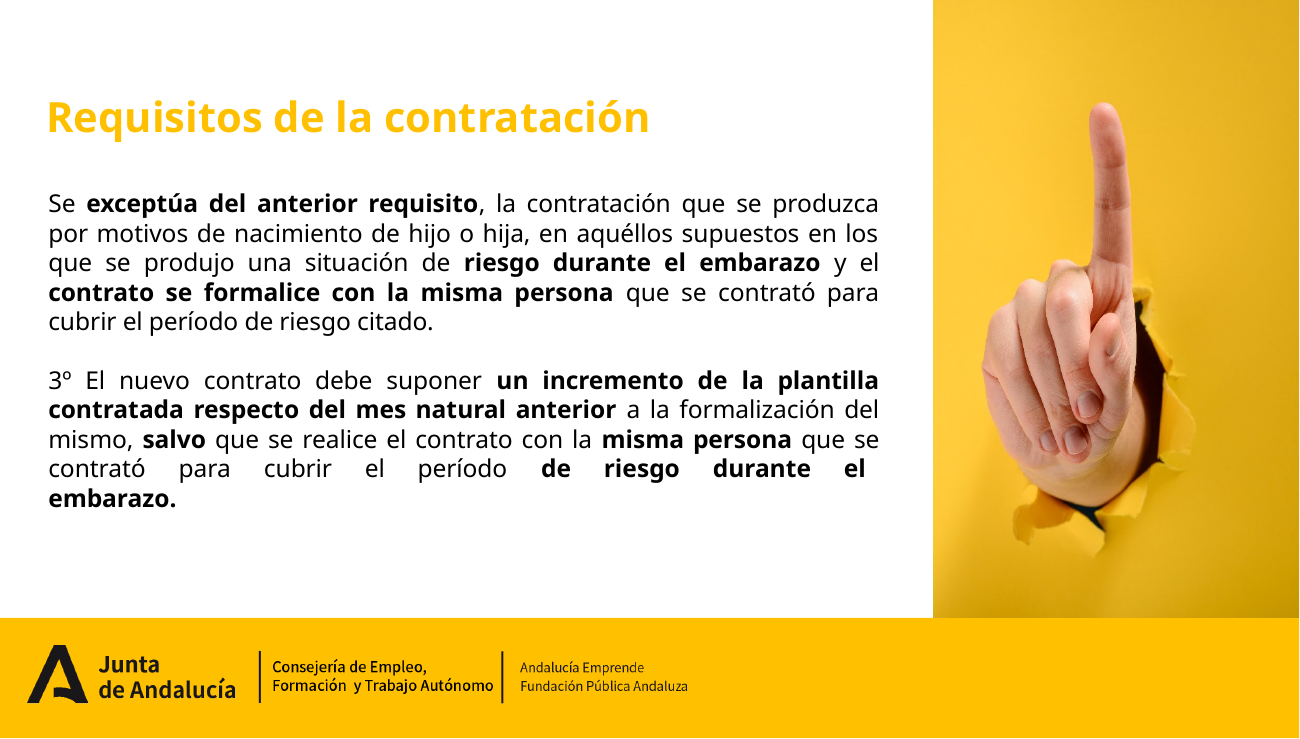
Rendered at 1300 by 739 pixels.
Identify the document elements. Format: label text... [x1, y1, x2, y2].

text_box Se exceptúa del anterior requisito, la contratación que se produzca por motivos de nacimiento de hijo o hija, en aquéllos supuestos en los que se produjo una situación de riesgo durante el embarazo y el contrato se formalice con la misma persona que se contrató para cubrir el período de riesgo citado. 3º El nuevo contrato debe suponer un incremento de la plantilla contratada respecto del mes natural anterior a la formalización del mismo, salvo que se realice el contrato con la misma persona que se contrató para cubrir el período de riesgo durante el embarazo. [33, 151, 895, 579]
picture [11, 629, 730, 739]
text_box Requisitos de la contratación [0, 82, 848, 178]
picture [932, 0, 1300, 618]
text_box [0, 617, 1300, 739]
